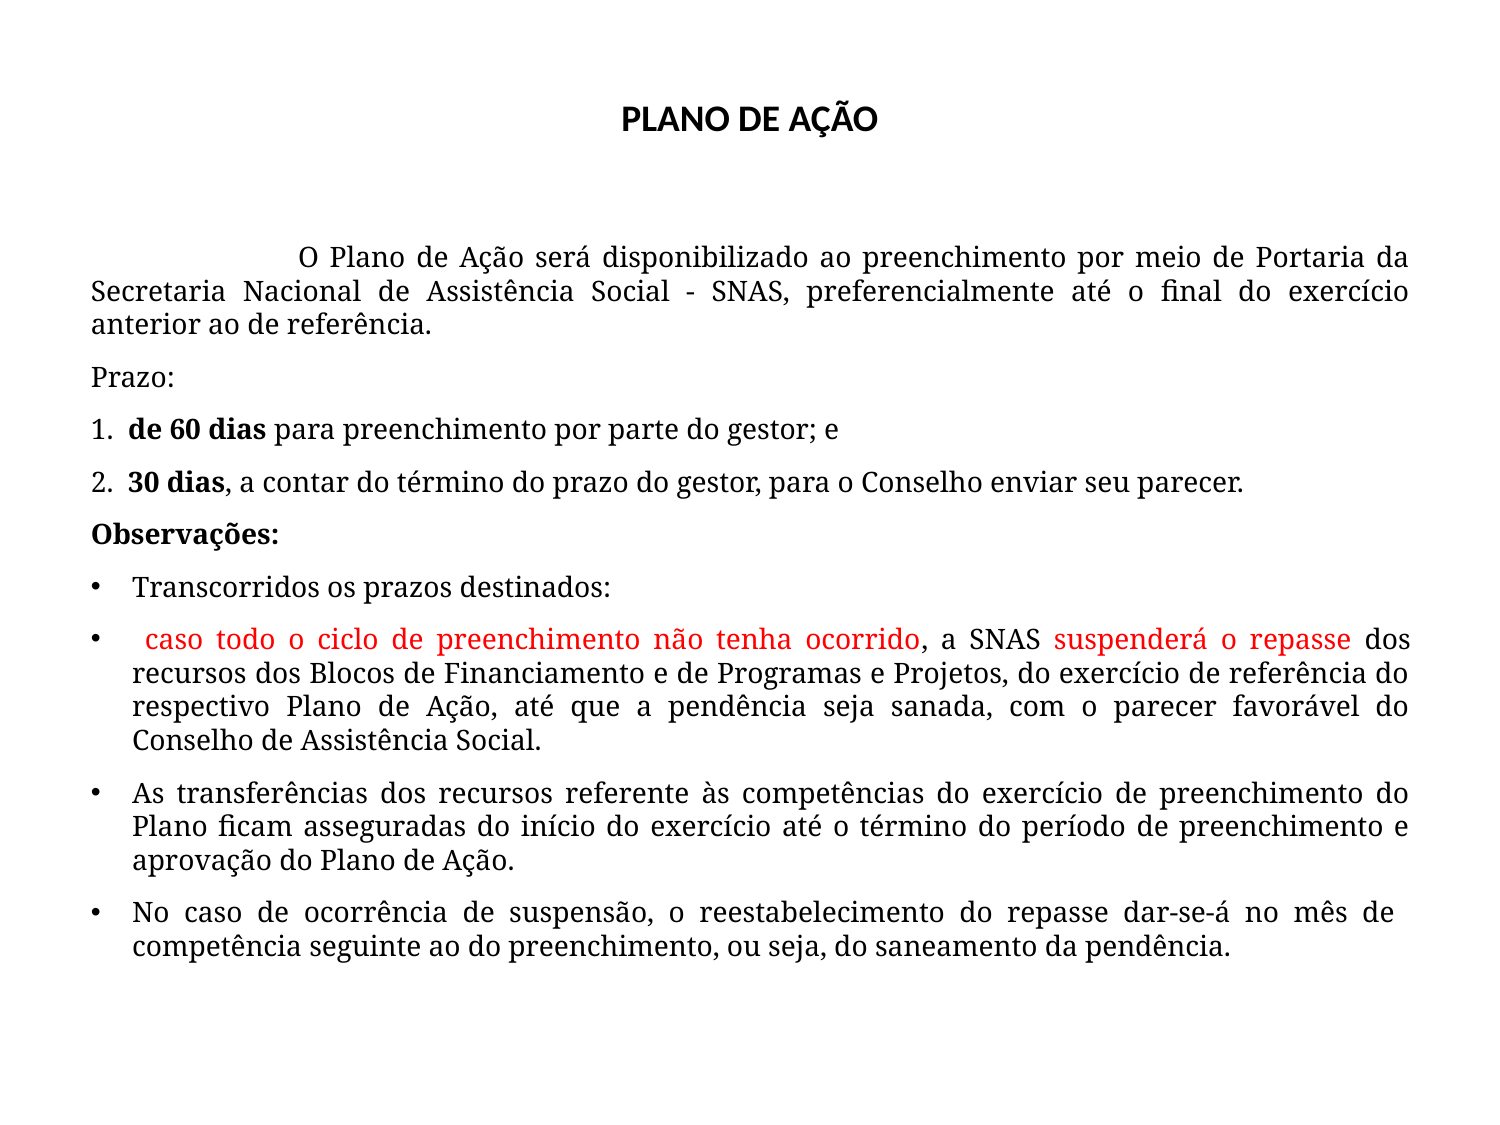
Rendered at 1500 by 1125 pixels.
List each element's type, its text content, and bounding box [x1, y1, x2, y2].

title PLANO DE AÇÃO [75, 45, 1425, 231]
list O Plano de Ação será disponibilizado ao preenchimento por meio de Portaria da Secretaria Nacional de Assistência Social - SNAS, preferencialmente até o final do exercício anterior ao de referência. Prazo: 1. de 60 dias para preenchimento por parte do gestor; e 2. 30 dias, a contar do término do prazo do gestor, para o Conselho enviar seu parecer. Observações: Transcorridos os prazos destinados: caso todo o ciclo de preenchimento não tenha ocorrido, a SNAS suspenderá o repasse dos recursos dos Blocos de Financiamento e de Programas e Projetos, do exercício de referência do respectivo Plano de Ação, até que a pendência seja sanada, com o parecer favorável do Conselho de Assistência Social. As transferências dos recursos referente às competências do exercício de preenchimento do Plano ficam asseguradas do início do exercício até o término do período de preenchimento e aprovação do Plano de Ação. No caso de ocorrência de suspensão, o reestabelecimento do repasse dar-se-á no mês de competência seguinte ao do preenchimento, ou seja, do saneamento da pendência. [75, 231, 1426, 975]
